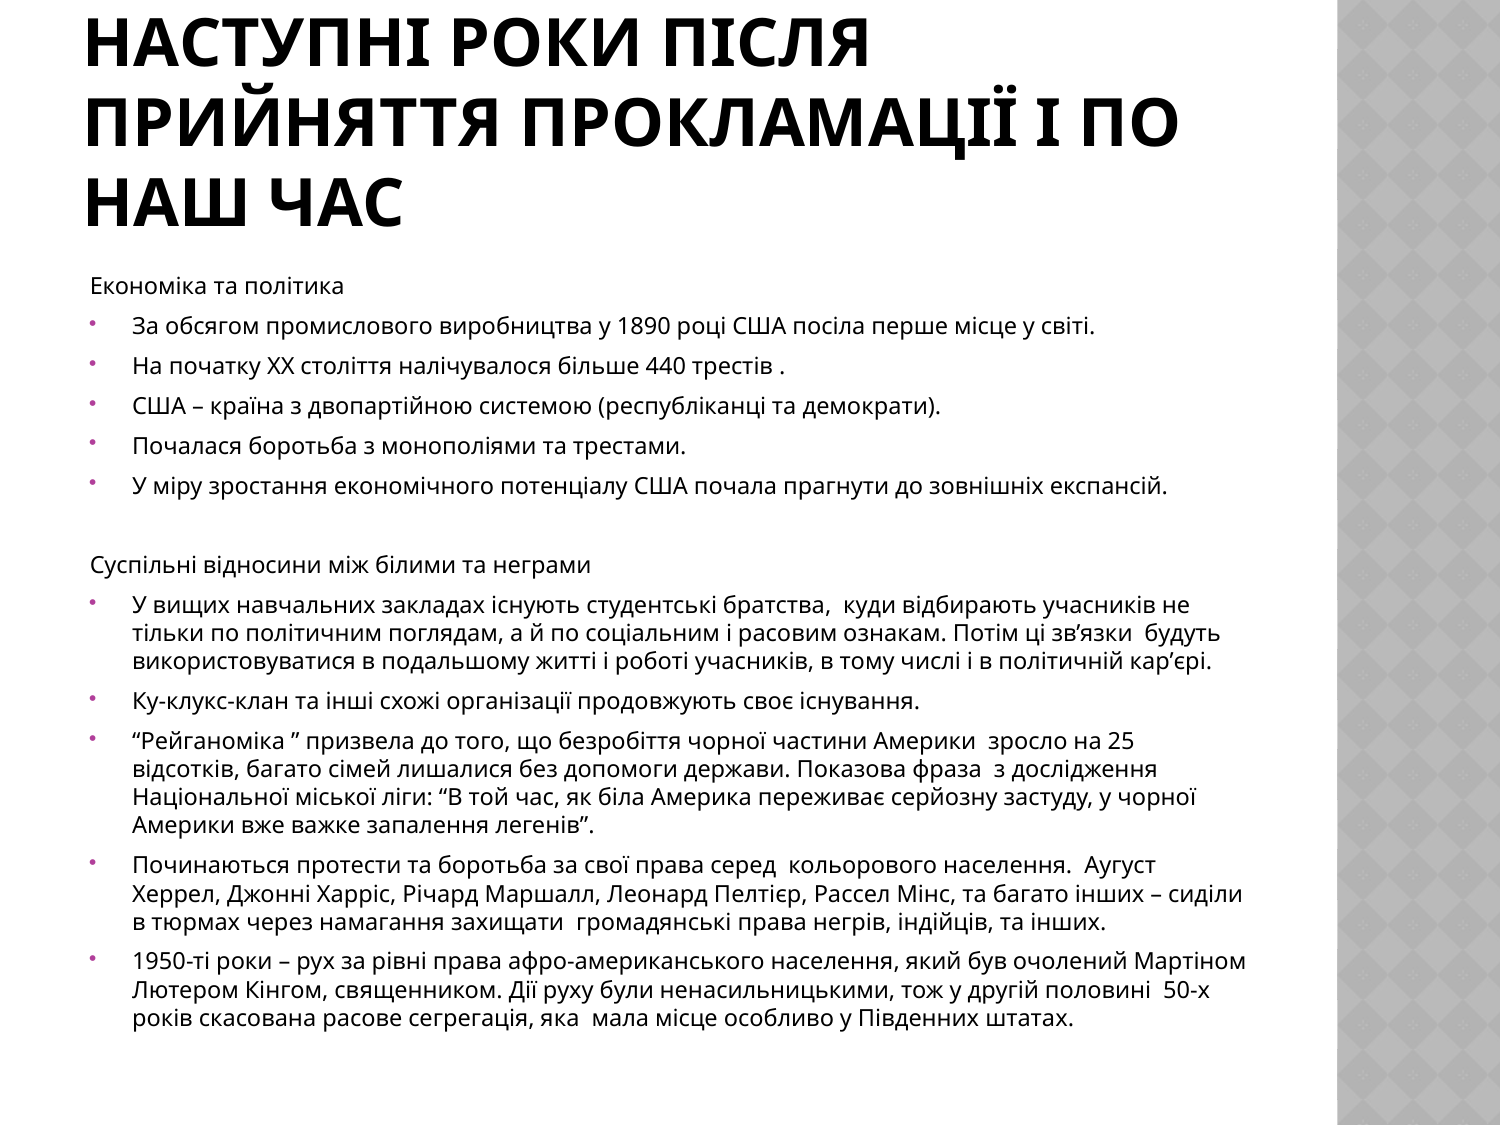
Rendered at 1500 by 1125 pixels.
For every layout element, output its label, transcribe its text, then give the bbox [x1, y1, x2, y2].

title Наслідки відміни рабства в наступні роки після прийняття прокламації і по наш час [75, 52, 1263, 240]
list Економіка та політика За обсягом промислового виробництва у 1890 році США посіла перше місце у світі. На початку ХХ століття налічувалося більше 440 трестів . США – країна з двопартійною системою (республіканці та демократи). Почалася боротьба з монополіями та трестами. У міру зростання економічного потенціалу США почала прагнути до зовнішніх експансій. Суспільні відносини між білими та неграми У вищих навчальних закладах існують студентські братства, куди відбирають учасників не тільки по політичним поглядам, а й по соціальним і расовим ознакам. Потім ці зв’язки будуть використовуватися в подальшому житті і роботі учасників, в тому числі і в політичній кар’єрі. Ку-клукс-клан та інші схожі організації продовжують своє існування. “Рейганоміка ” призвела до того, що безробіття чорної частини Америки зросло на 25 відсотків, багато сімей лишалися без допомоги держави. Показова фраза з дослідження Національної міської ліги: “В той час, як біла Америка переживає серйозну застуду, у чорної Америки вже важке запалення легенів”. Починаються протести та боротьба за свої права серед кольорового населення. Аугуст Херрел, Джонні Харріс, Річард Маршалл, Леонард Пелтієр, Рассел Мінс, та багато інших – сиділи в тюрмах через намагання захищати громадянські права негрів, індійців, та інших. 1950-ті роки – рух за рівні права афро-американського населення, який був очолений Мартіном Лютером Кінгом, священником. Дії руху були ненасильницькими, тож у другій половині 50-х років скасована расове сегрегація, яка мала місце особливо у Південних штатах. [75, 264, 1263, 1059]
